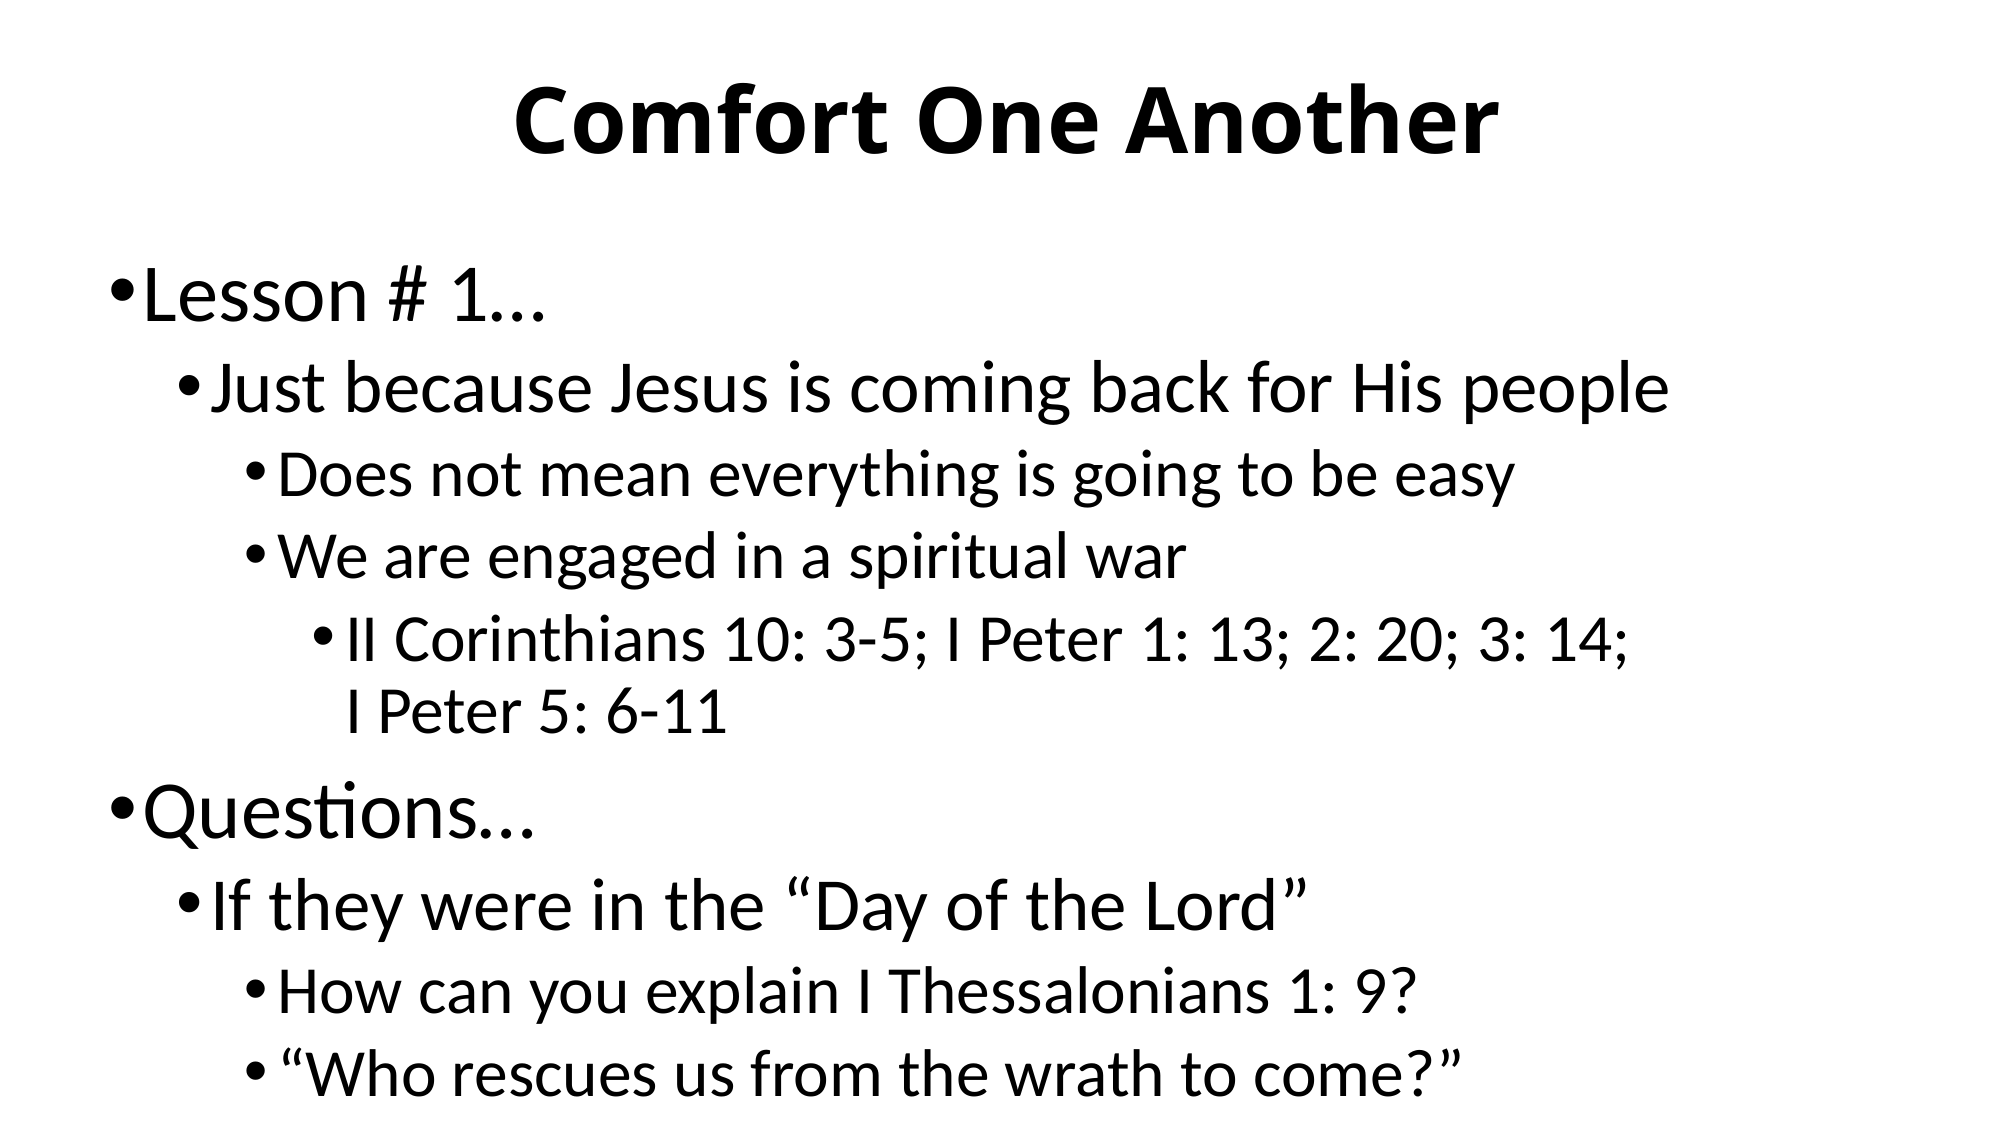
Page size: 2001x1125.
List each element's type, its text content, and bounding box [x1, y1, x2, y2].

title Comfort One Another [93, 41, 1920, 207]
list Lesson # 1… Just because Jesus is coming back for His people Does not mean everything is going to be easy We are engaged in a spiritual war II Corinthians 10: 3-5; I Peter 1: 13; 2: 20; 3: 14; I Peter 5: 6-11 Questions… If they were in the “Day of the Lord” How can you explain I Thessalonians 1: 9? “Who rescues us from the wrath to come?” [93, 242, 1920, 1125]
